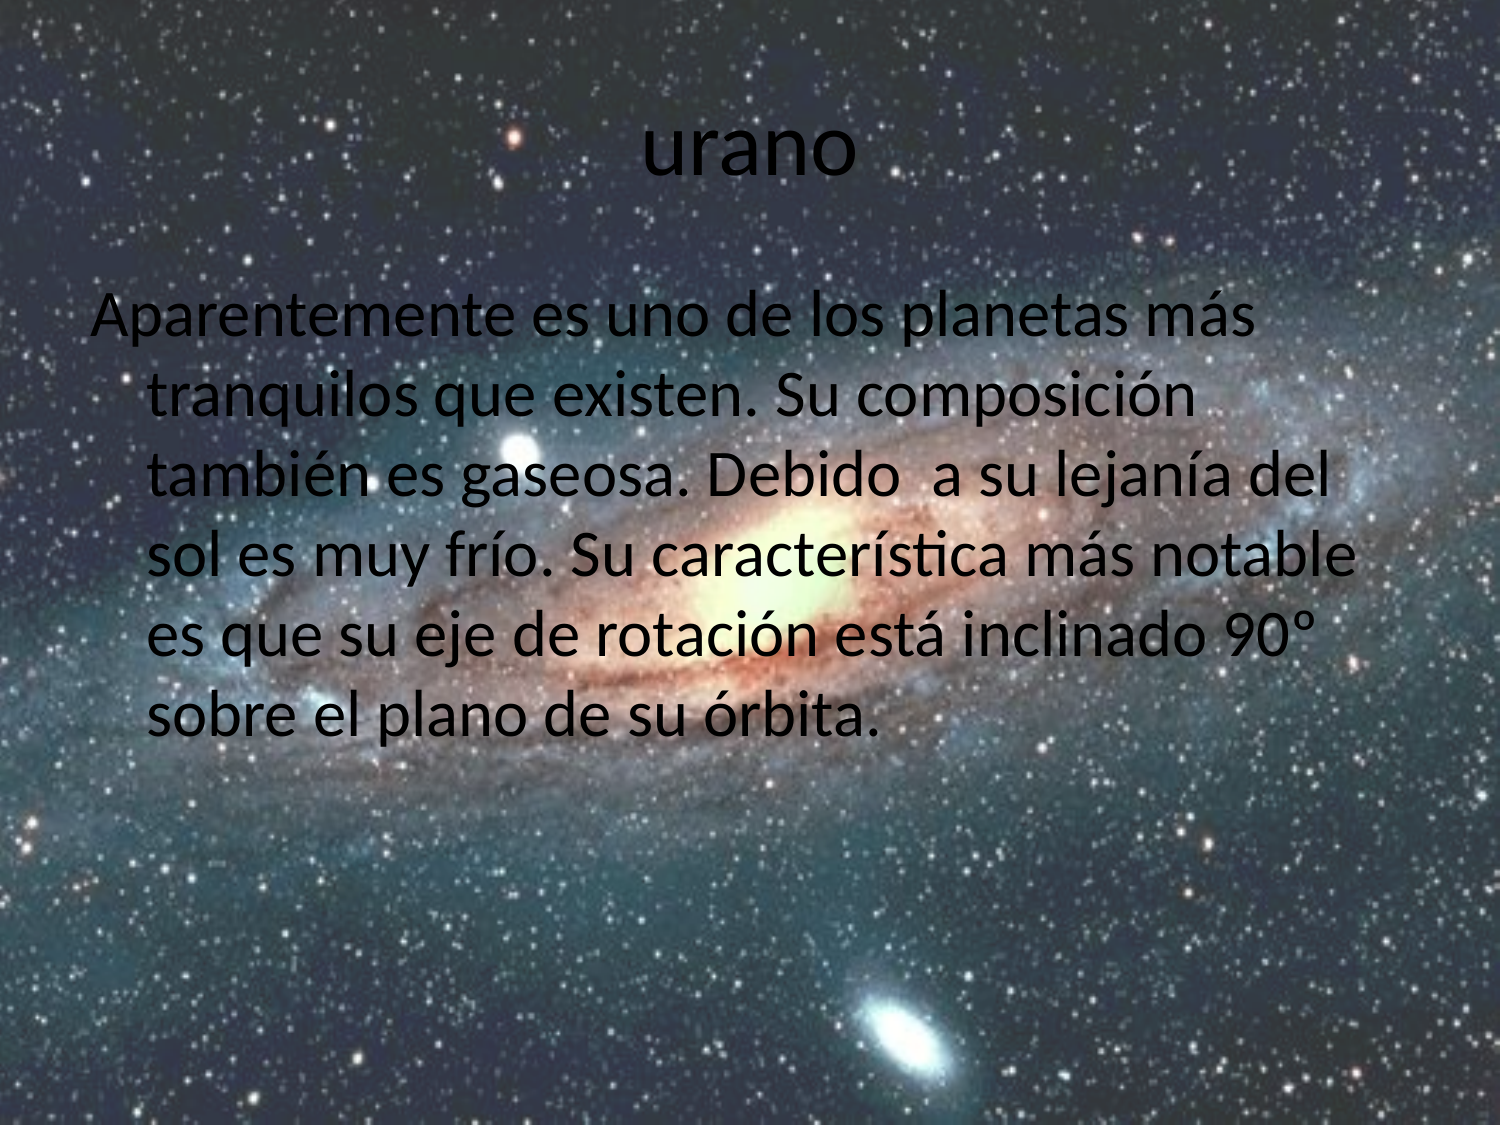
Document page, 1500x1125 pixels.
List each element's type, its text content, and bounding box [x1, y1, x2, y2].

title urano [75, 45, 1425, 233]
list Aparentemente es uno de los planetas más tranquilos que existen. Su composición también es gaseosa. Debido a su lejanía del sol es muy frío. Su característica más notable es que su eje de rotación está inclinado 90º sobre el plano de su órbita. [75, 262, 1425, 1005]
